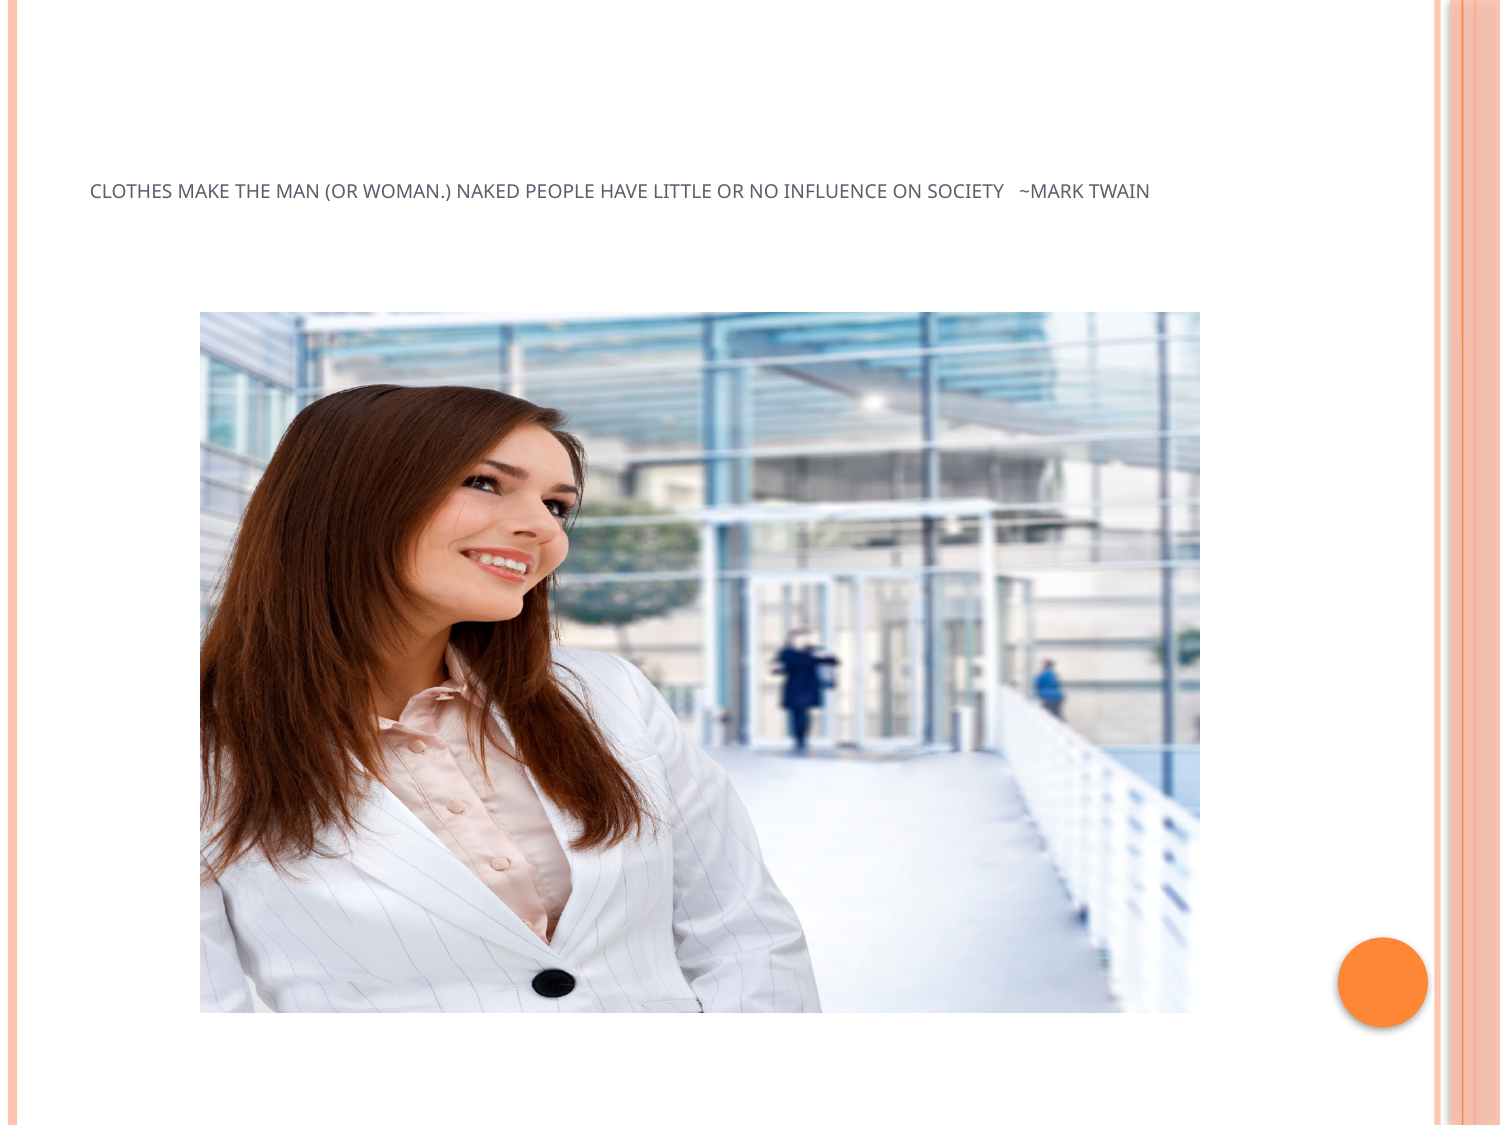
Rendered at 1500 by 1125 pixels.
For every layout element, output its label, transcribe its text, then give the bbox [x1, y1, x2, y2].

title Clothes make the man (or woman.) Naked people have little or no influence on society ~Mark Twain [75, 45, 1300, 233]
picture [199, 311, 1201, 1013]
